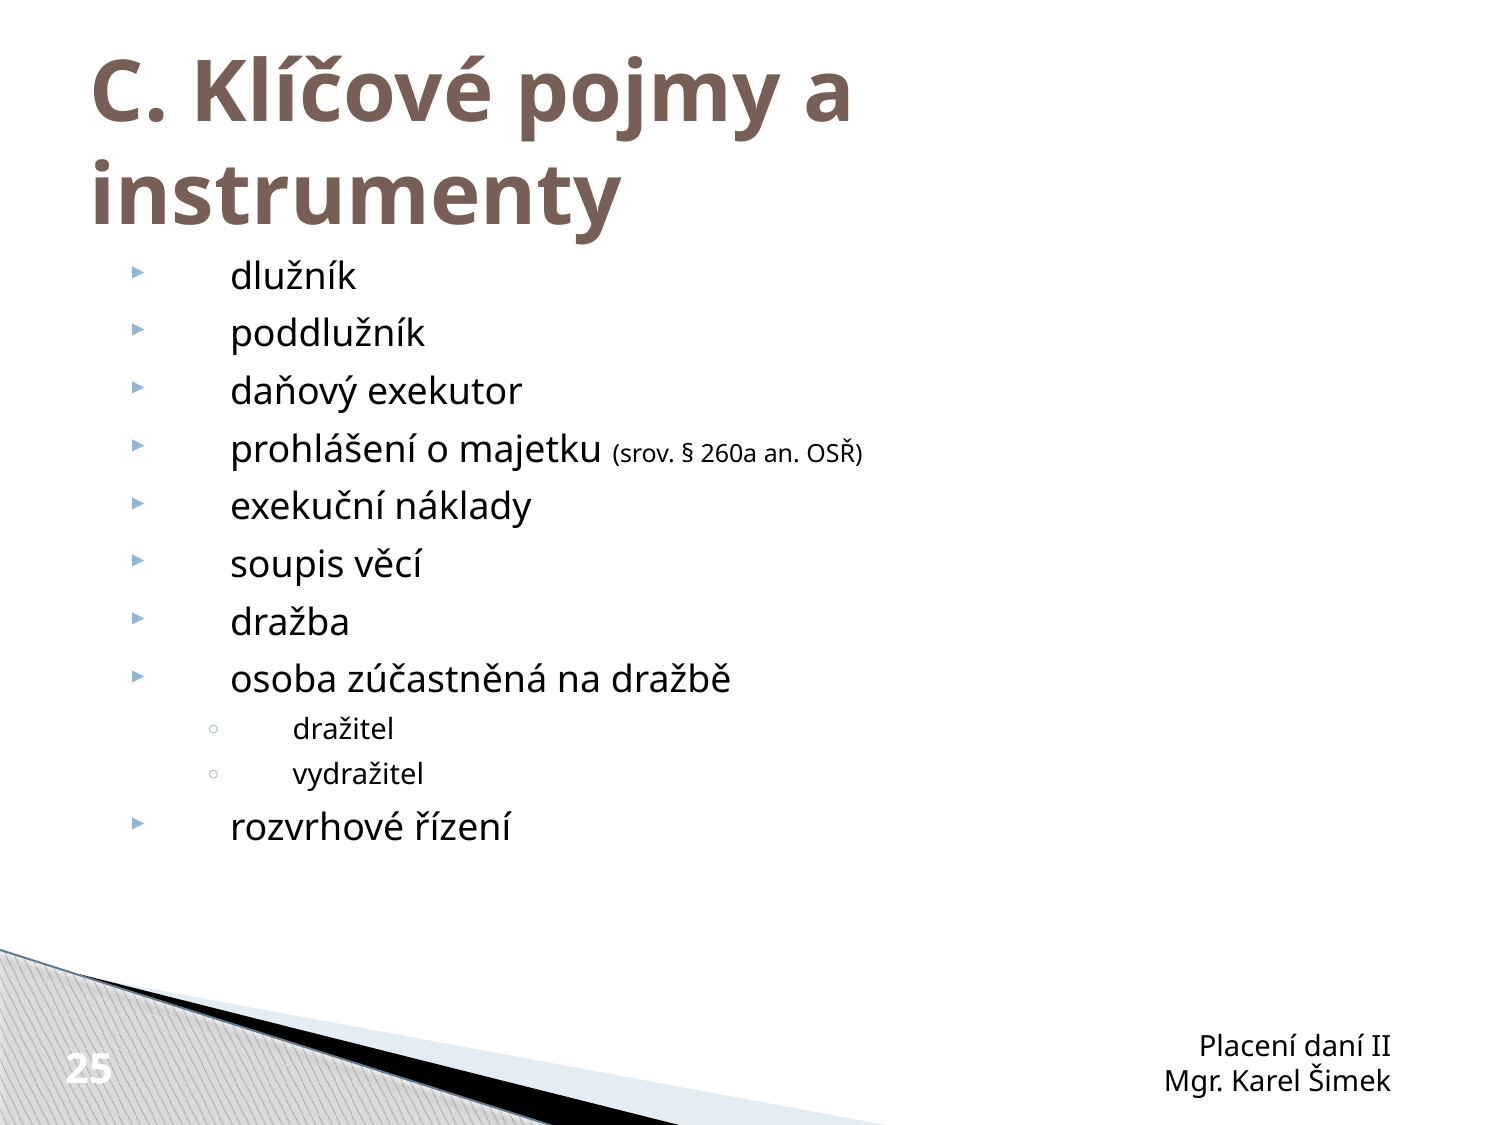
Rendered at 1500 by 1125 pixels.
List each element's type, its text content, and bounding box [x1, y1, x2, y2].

list dlužník poddlužník daňový exekutor prohlášení o majetku (srov. § 260a an. OSŘ) exekuční náklady soupis věcí dražba osoba zúčastněná na dražbě dražitel vydražitel rozvrhové řízení [114, 233, 1391, 1002]
text_box Placení daní II Mgr. Karel Šimek [708, 1019, 1407, 1105]
text_box 25 [50, 1034, 265, 1107]
title C. Klíčové pojmy a instrumenty [75, 45, 1425, 233]
